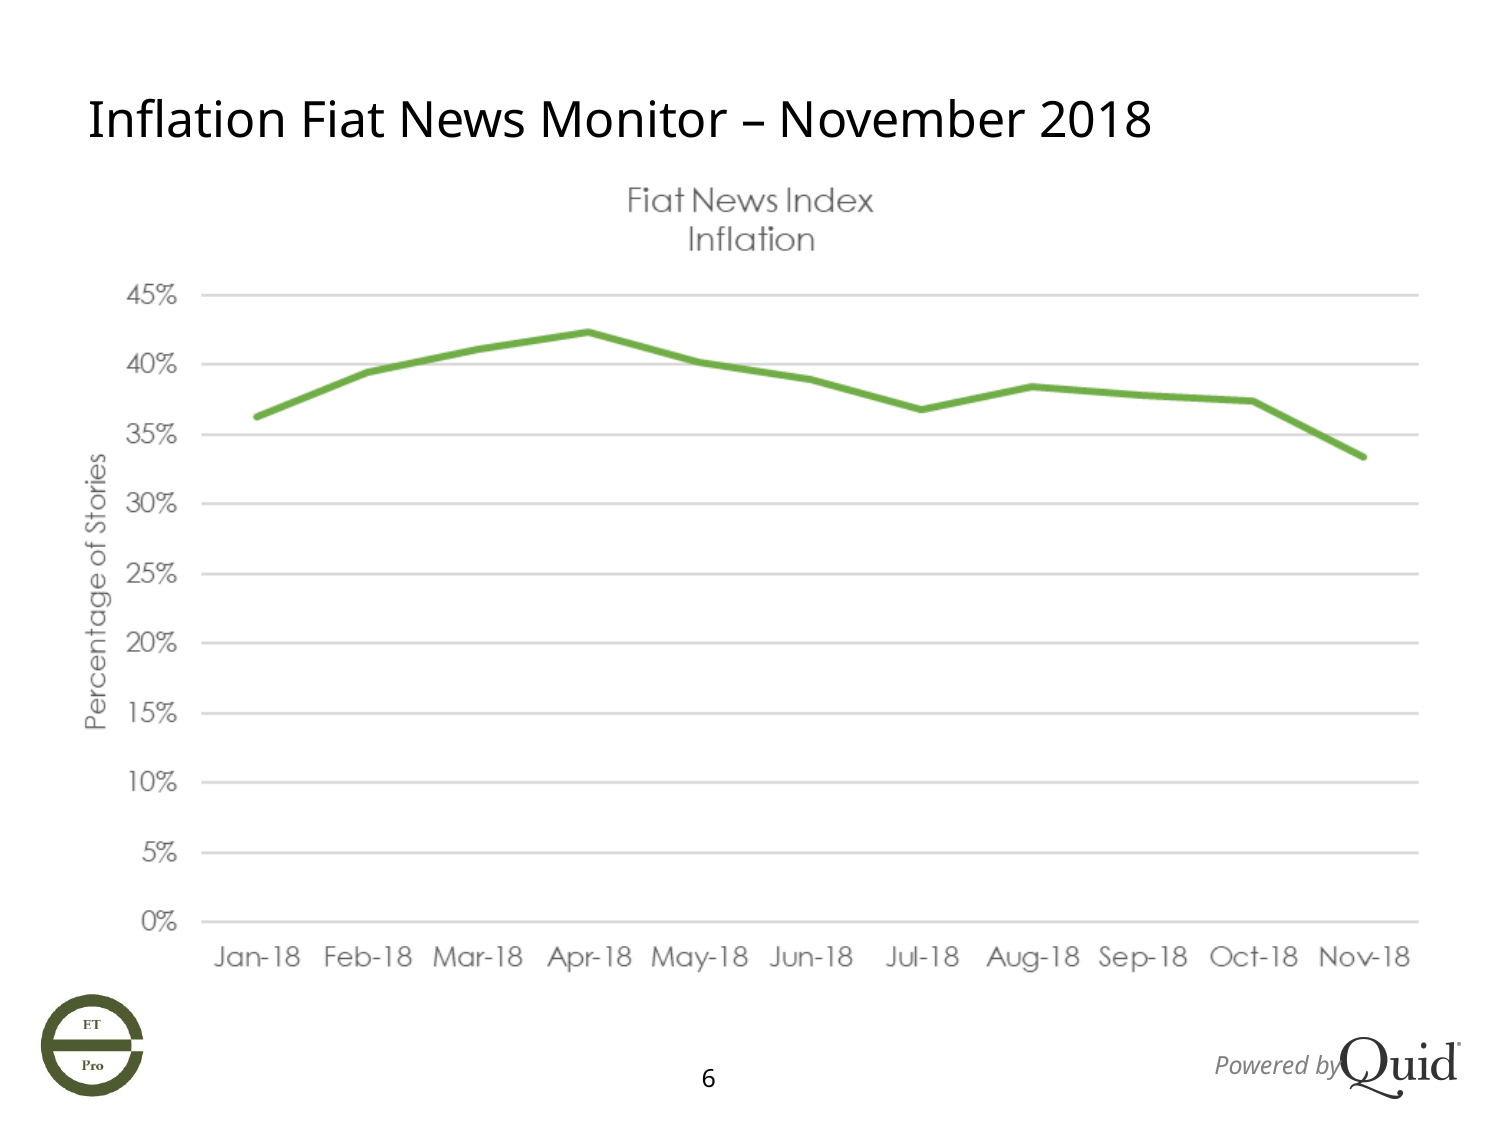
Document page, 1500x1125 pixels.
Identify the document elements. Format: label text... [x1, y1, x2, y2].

text_box Inflation Fiat News Monitor – November 2018 [73, 58, 1368, 156]
picture [1340, 1037, 1461, 1099]
picture [30, 159, 1452, 1105]
